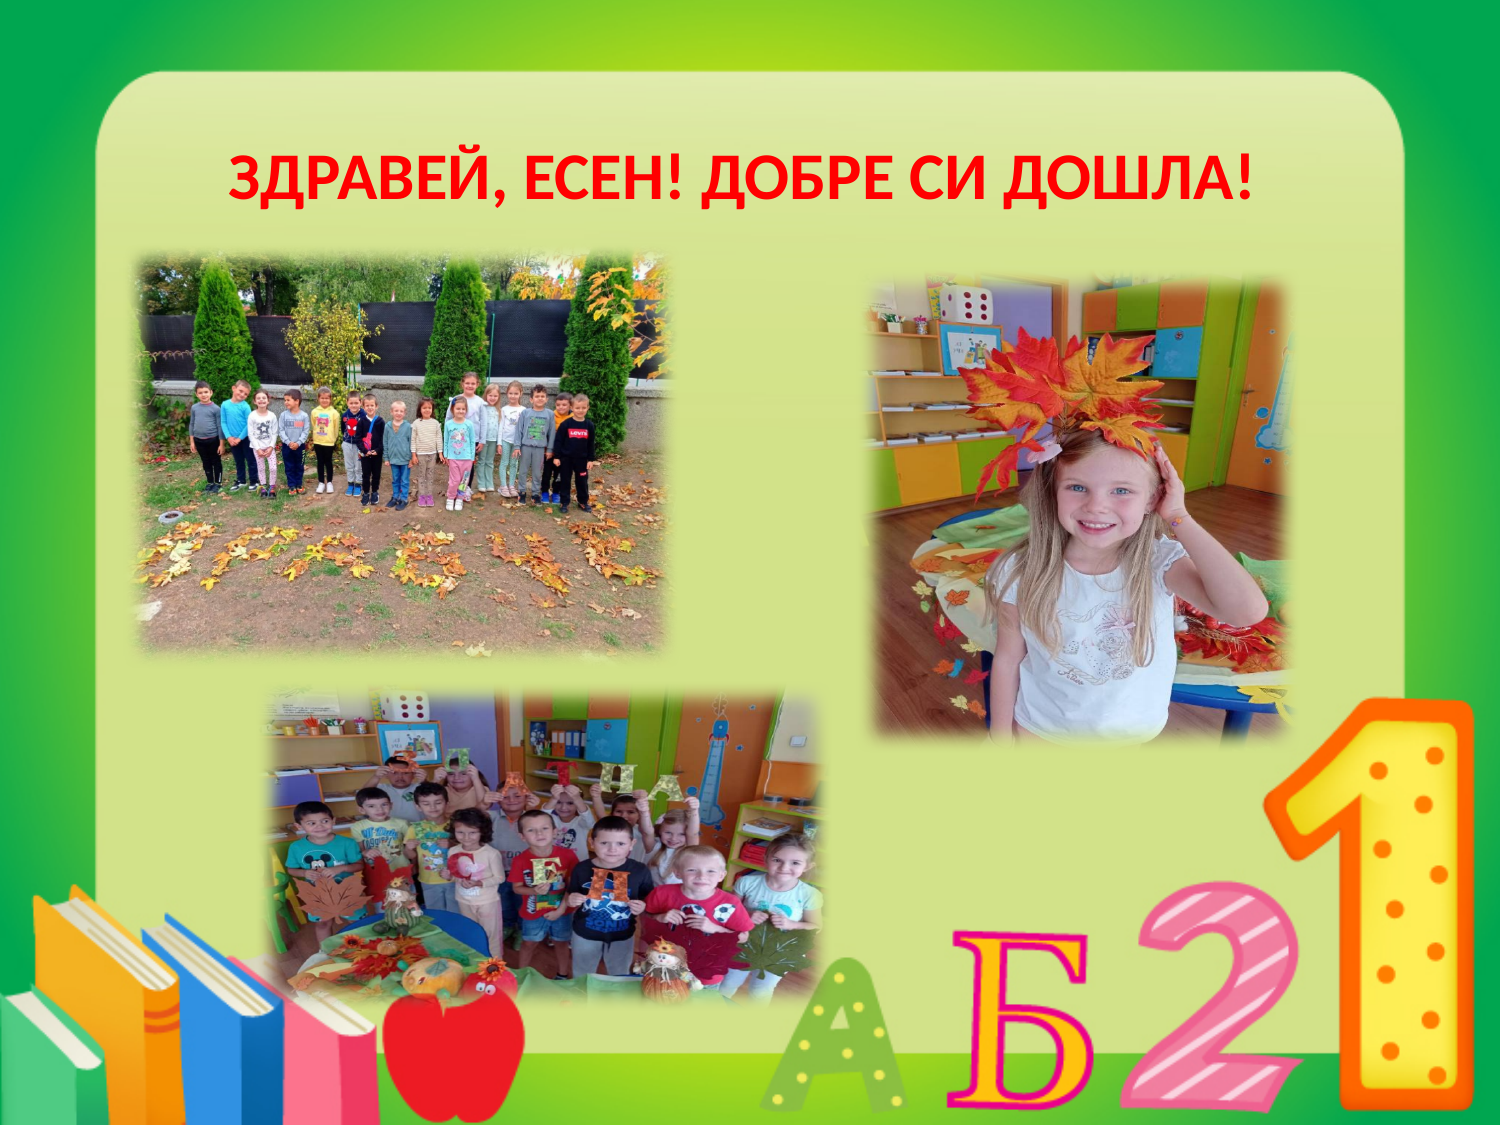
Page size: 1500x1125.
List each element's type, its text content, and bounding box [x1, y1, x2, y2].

picture [0, 0, 1500, 1125]
list ЗДРАВЕЙ, ЕСЕН! ДОБРЕ СИ ДОШЛА! [93, 125, 1407, 1005]
title [93, 45, 1407, 125]
